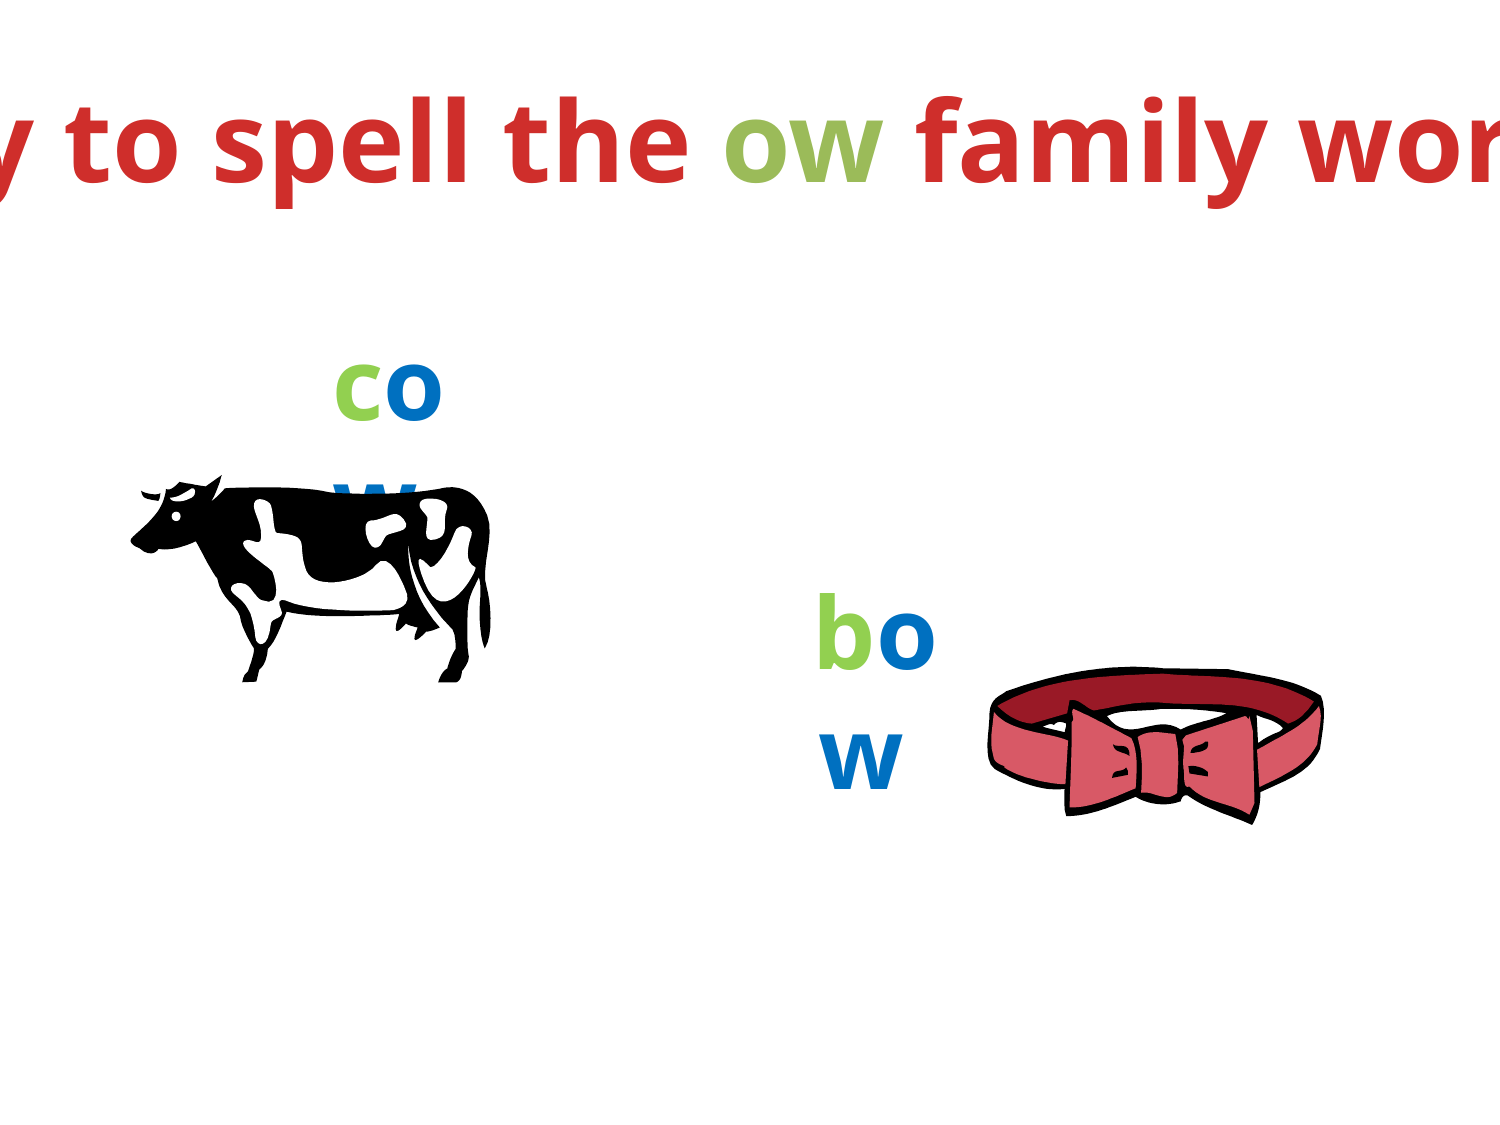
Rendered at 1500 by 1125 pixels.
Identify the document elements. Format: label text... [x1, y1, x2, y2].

text_box Try to spell the ow family words [0, 62, 1500, 213]
picture [981, 662, 1328, 826]
text_box bow [762, 562, 987, 818]
text_box cow [275, 312, 500, 568]
picture [124, 474, 496, 683]
